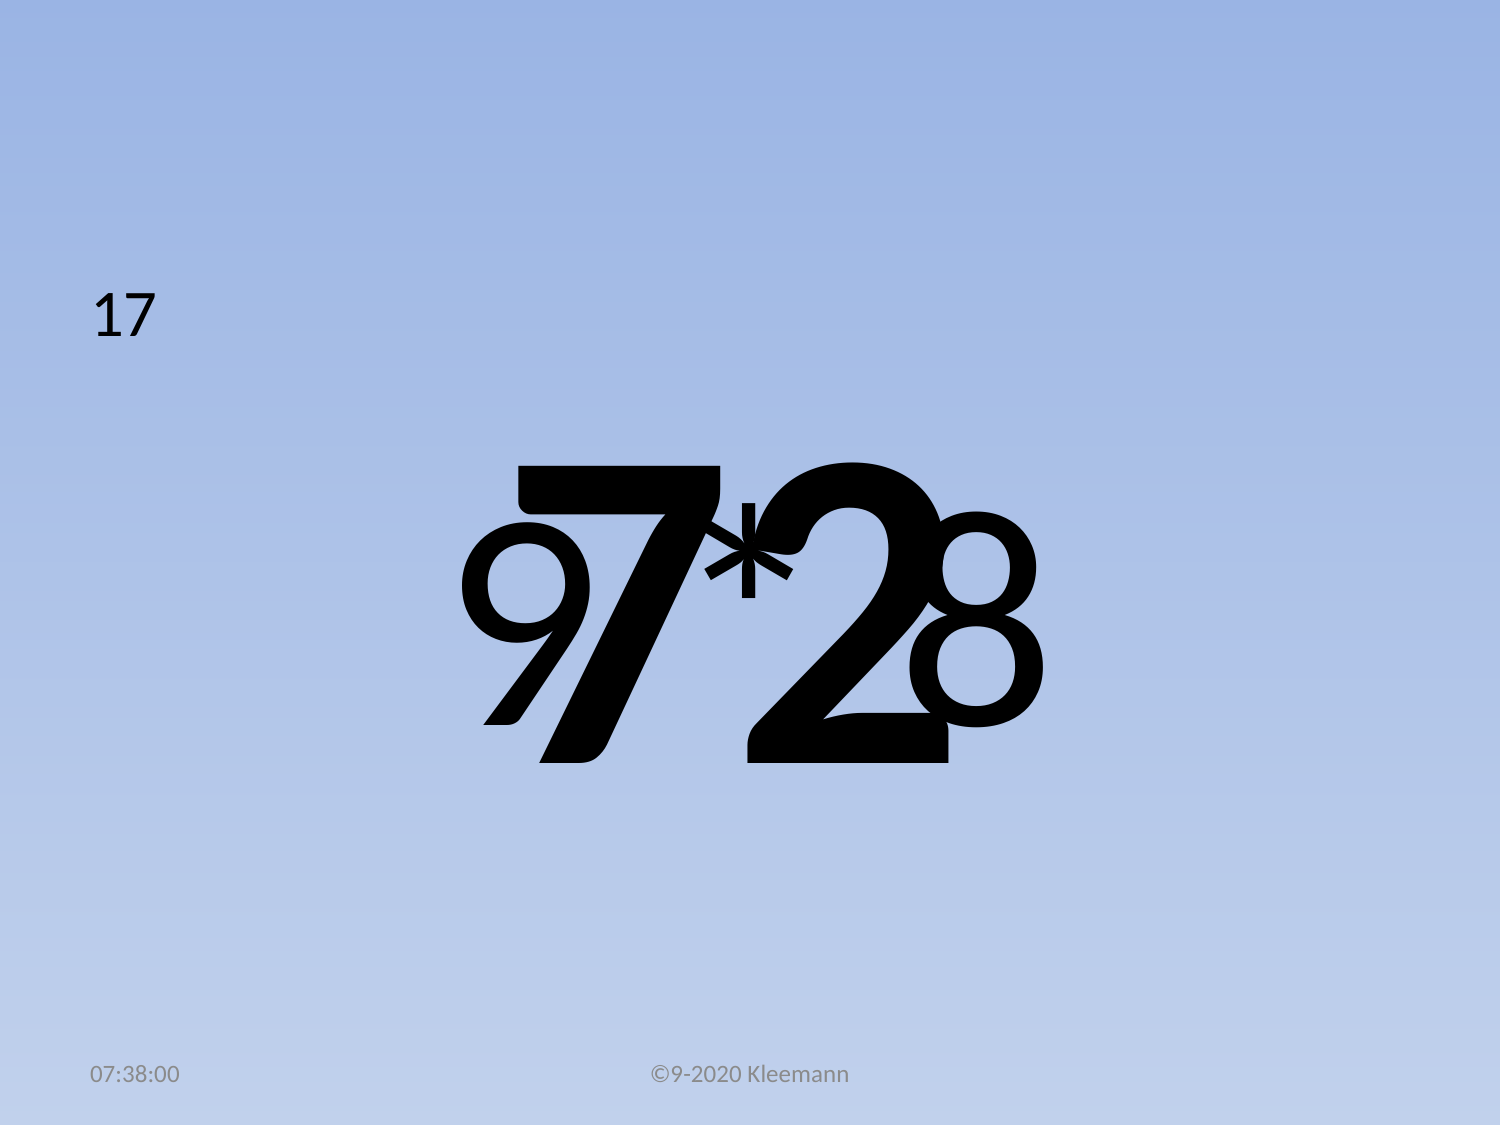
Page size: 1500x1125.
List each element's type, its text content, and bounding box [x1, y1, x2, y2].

footer ©9-2020 Kleemann [512, 1042, 988, 1103]
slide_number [75, 1042, 425, 1103]
text_box 72 [485, 297, 980, 863]
list 17 9 * 8 [75, 262, 1425, 1005]
